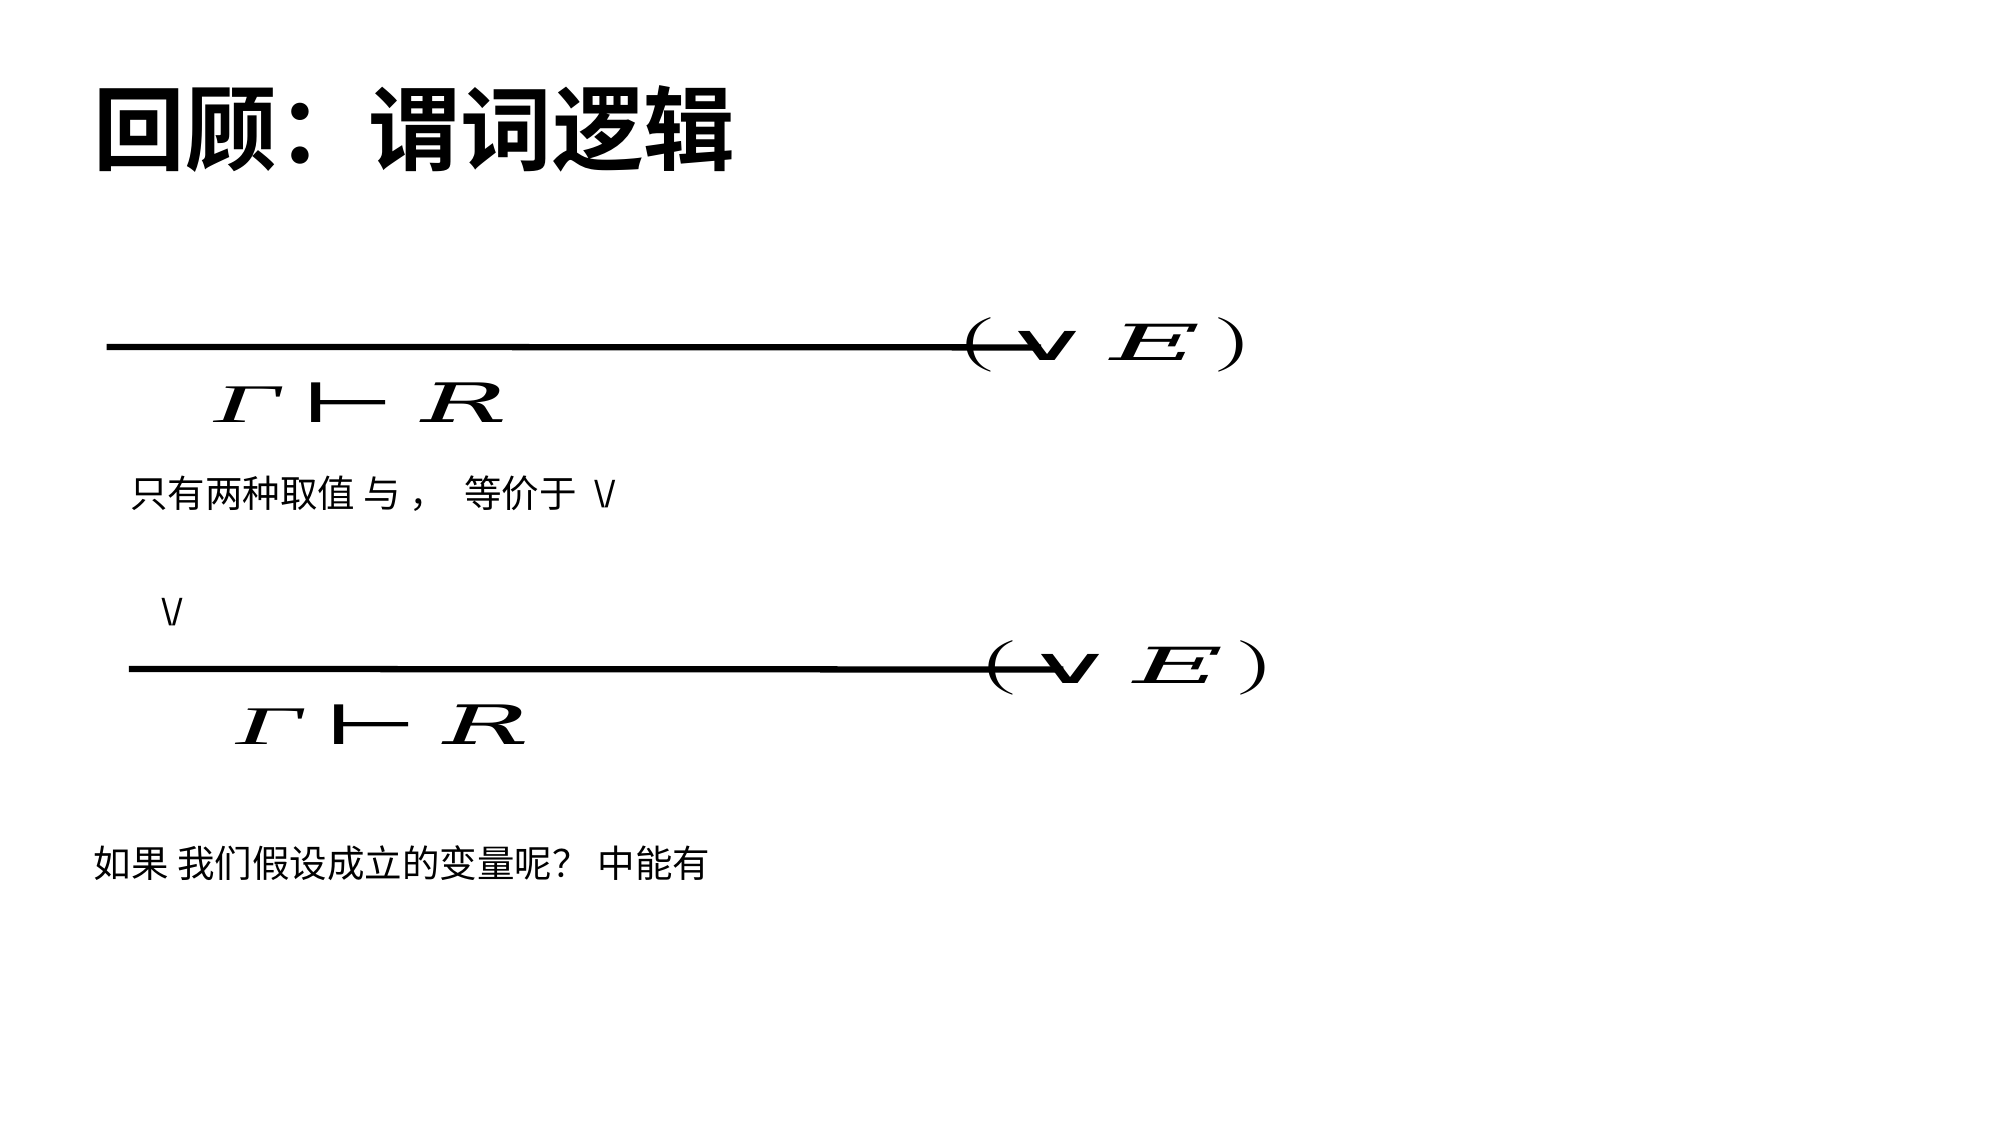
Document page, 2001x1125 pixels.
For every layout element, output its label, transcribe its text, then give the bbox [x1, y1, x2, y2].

title 回顾：谓词逻辑 [78, 25, 1804, 243]
